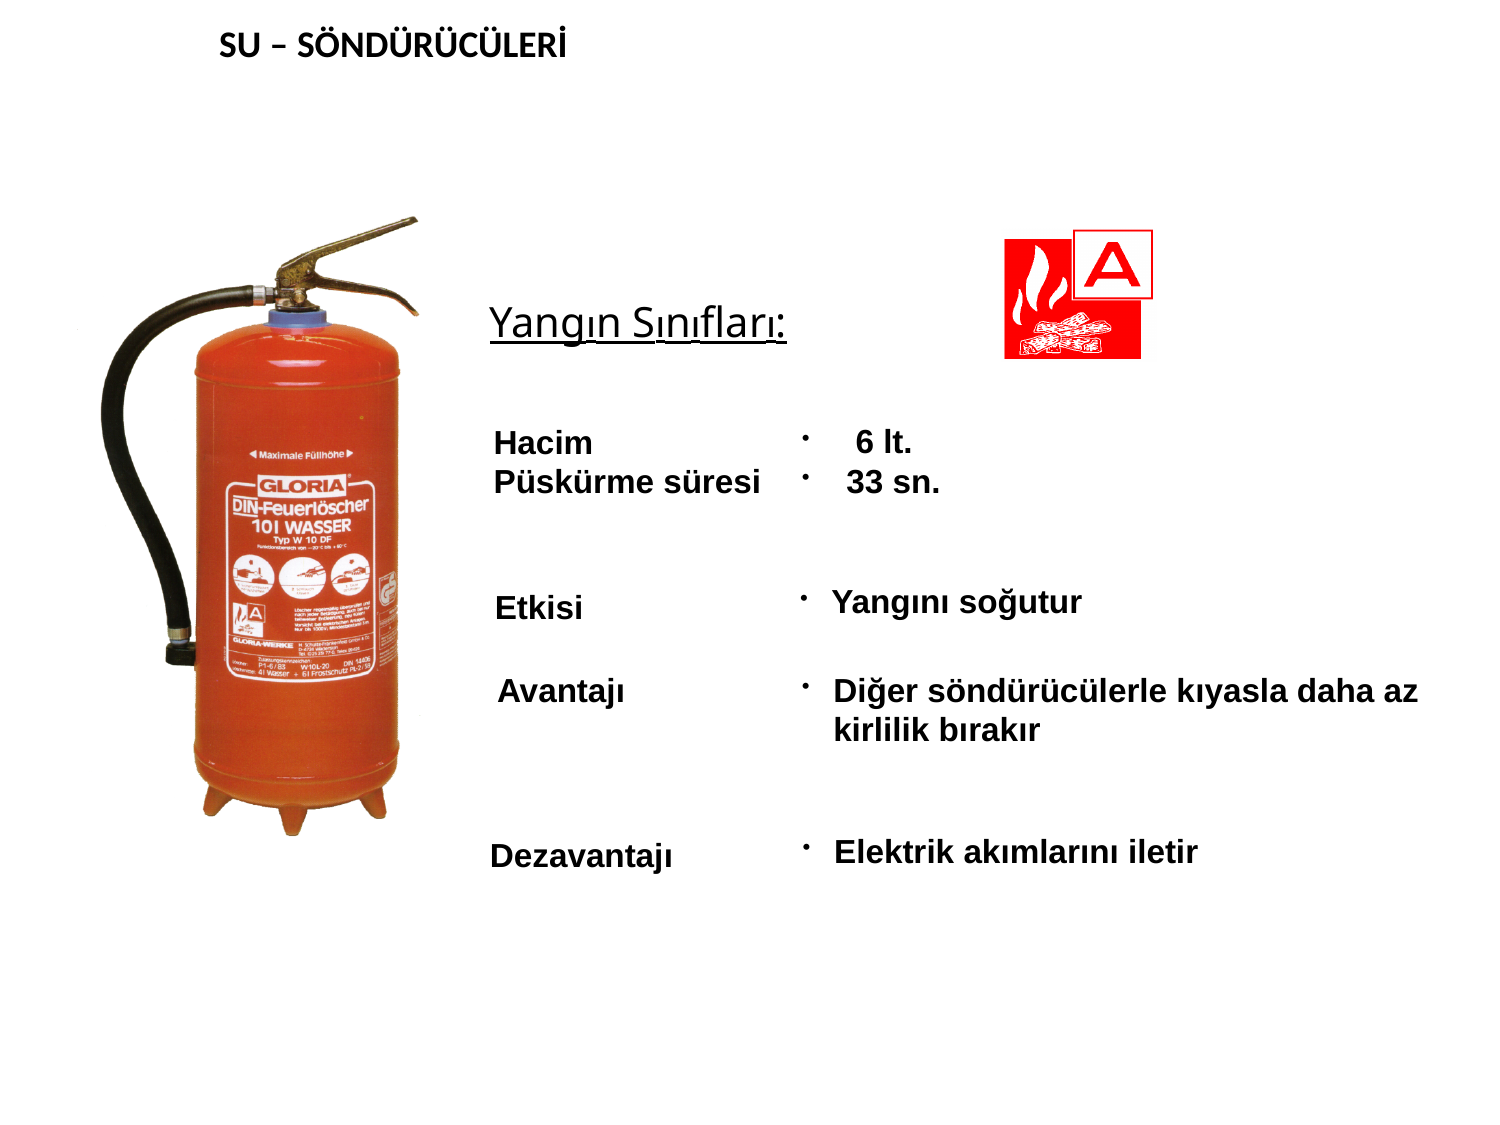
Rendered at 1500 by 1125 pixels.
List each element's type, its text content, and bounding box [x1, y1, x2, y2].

text_box SU – SÖNDÜRÜCÜLERİ [204, 0, 606, 75]
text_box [68, 184, 1443, 906]
